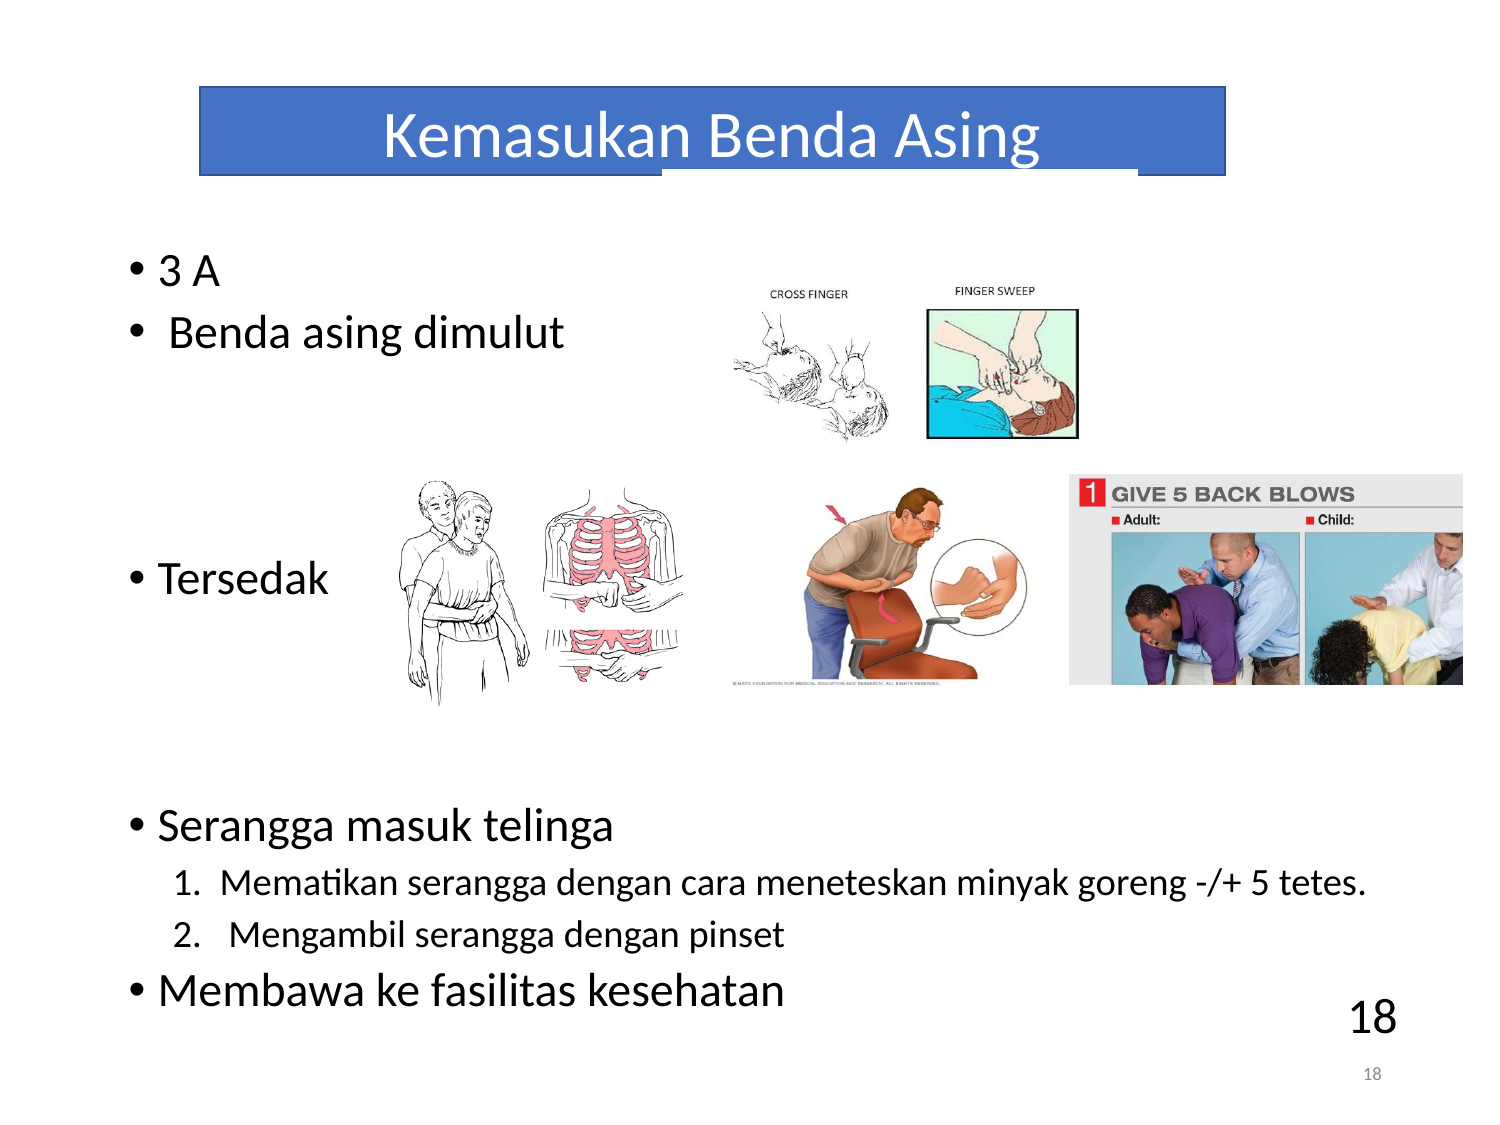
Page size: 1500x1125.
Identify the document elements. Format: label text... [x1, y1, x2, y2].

text_box Kemasukan Benda Asing [199, 86, 1226, 176]
slide_number 18 [1059, 1042, 1397, 1103]
picture [399, 169, 1463, 706]
text_box 18 [1074, 974, 1413, 1053]
list 3 A Benda asing dimulut Tersedak Serangga masuk telinga 1. Mematikan serangga dengan cara meneteskan minyak goreng -/+ 5 tetes. 2. Mengambil serangga dengan pinset Membawa ke fasilitas kesehatan [113, 237, 1408, 1038]
